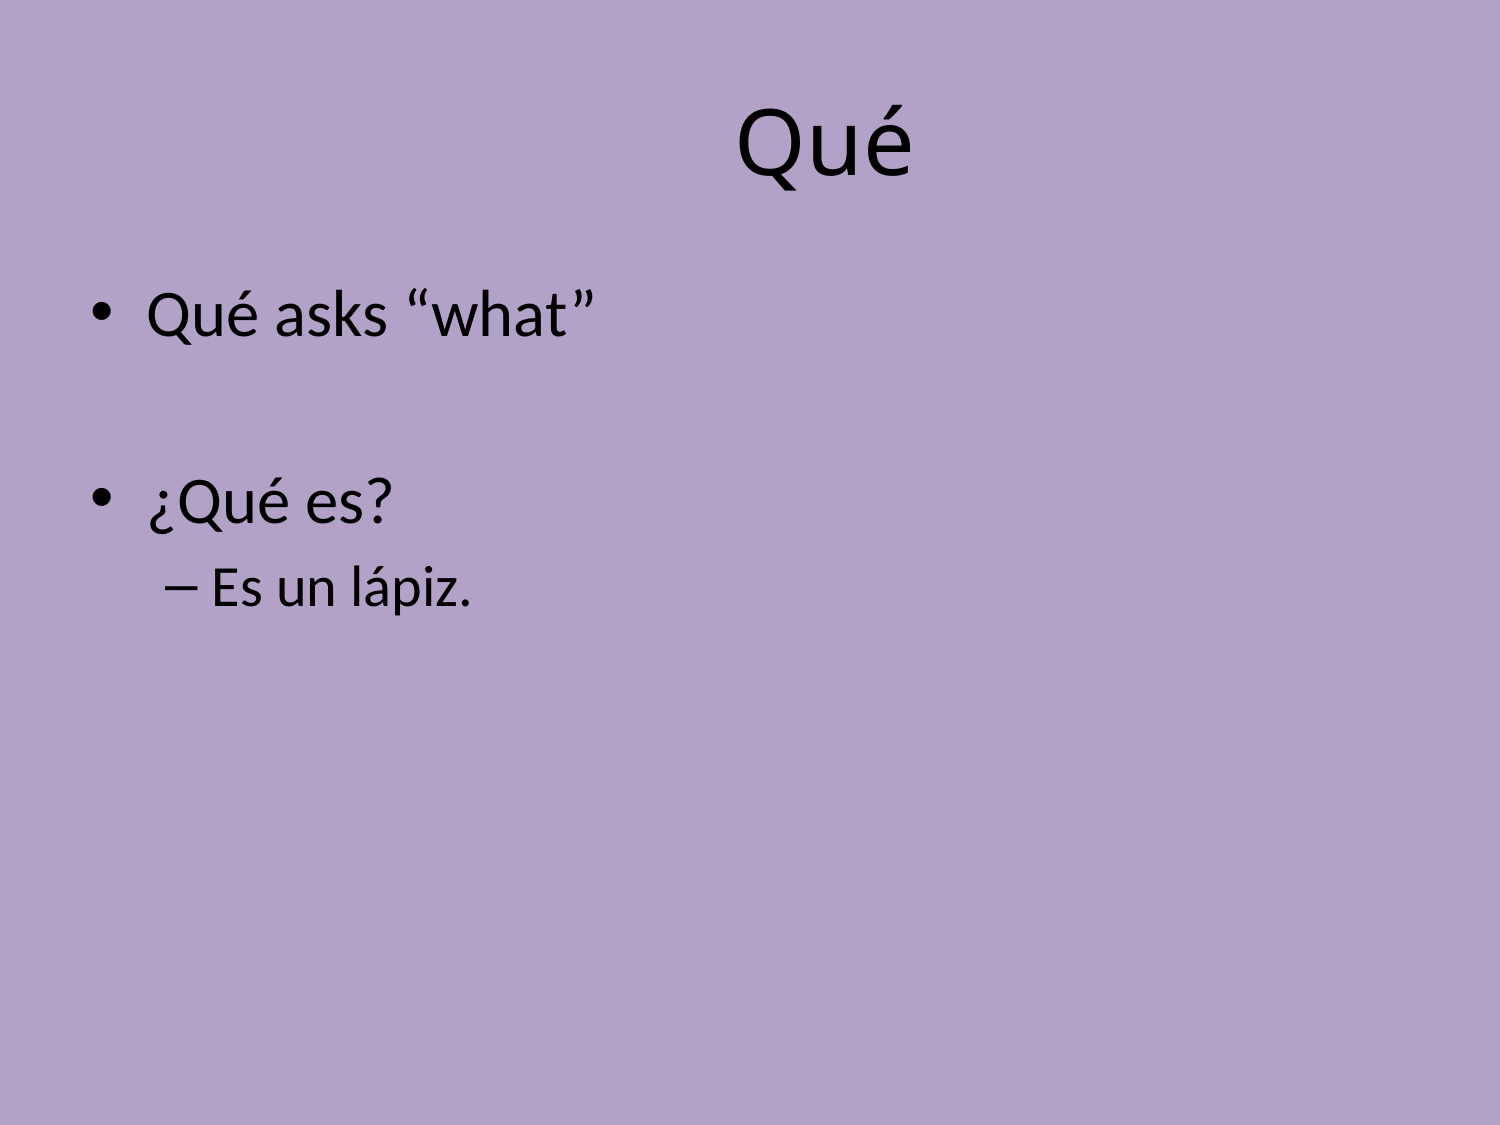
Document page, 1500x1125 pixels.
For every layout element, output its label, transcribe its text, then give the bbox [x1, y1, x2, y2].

list Qué asks “what” ¿Qué es? Es un lápiz. [75, 262, 1425, 1005]
title Qué [75, 45, 1425, 233]
